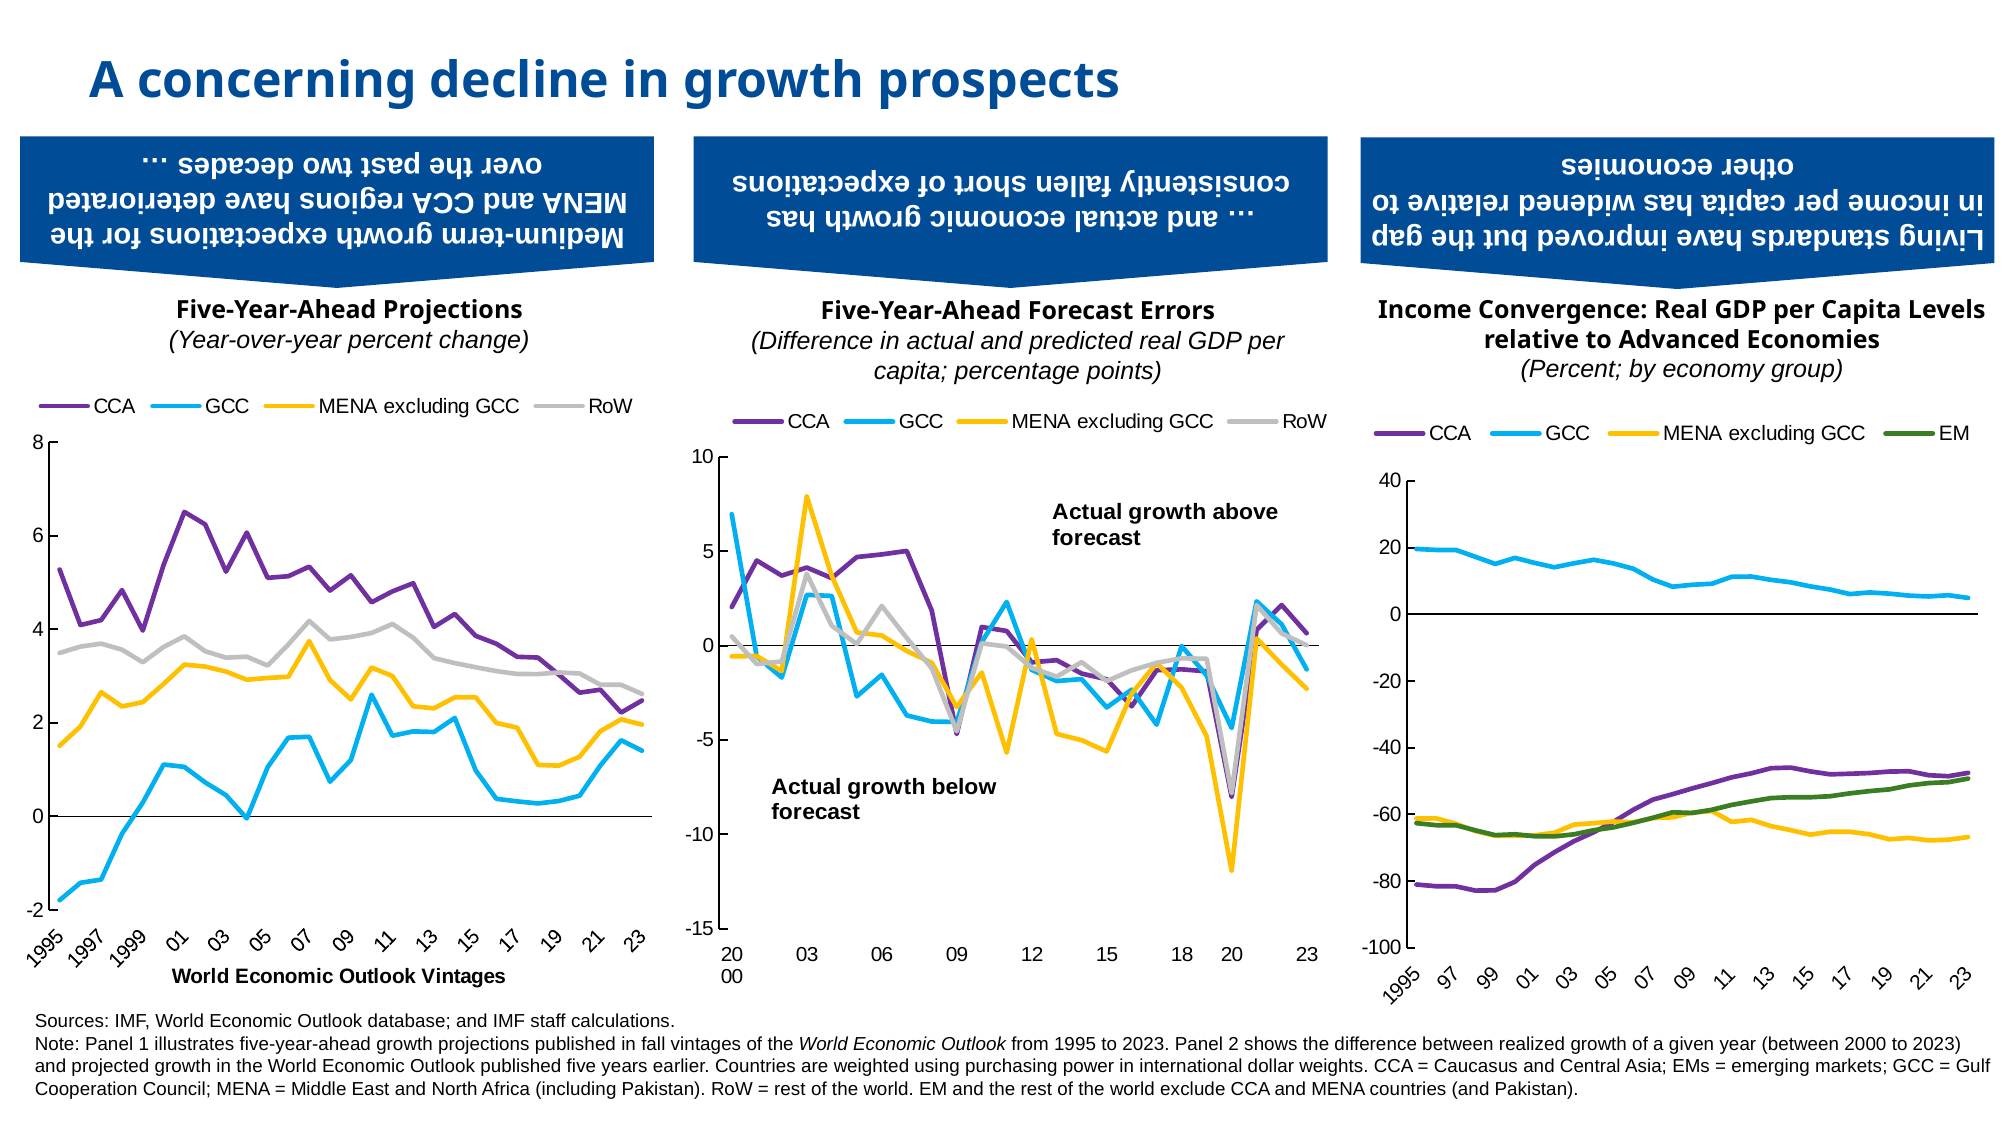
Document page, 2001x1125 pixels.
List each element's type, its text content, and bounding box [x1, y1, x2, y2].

text_box Income Convergence: Real GDP per Capita Levels relative to Advanced Economies (Percent; by economy group) [1346, 285, 2000, 391]
text_box Sources: IMF, World Economic Outlook database; and IMF staff calculations. Note: Panel 1 illustrates five-year-ahead growth projections published in fall vintages of the World Economic Outlook from 1995 to 2023. Panel 2 shows the difference between realized growth of a given year (between 2000 to 2023) and projected growth in the World Economic Outlook published five years earlier. Countries are weighted using purchasing power in international dollar weights. CCA = Caucasus and Central Asia; EMs = emerging markets; GCC = Gulf Cooperation Council; MENA = Middle East and North Africa (including Pakistan). RoW = rest of the world. EM and the rest of the world exclude CCA and MENA countries (and Pakistan). [19, 1001, 2000, 1125]
chart [675, 391, 1338, 989]
chart [20, 373, 668, 1003]
title A concerning decline in growth prospects [74, 0, 1800, 164]
text_box Medium-term growth expectations for the MENA and CCA regions have deteriorated over the past two decades … [20, 136, 654, 286]
text_box … and actual economic growth has consistently fallen short of expectations [693, 136, 1328, 286]
text_box Living standards have improved but the gap in income per capita has widened relative to other economies [1360, 137, 1995, 285]
text_box Five-Year-Ahead Projections (Year-over-year percent change) [40, 286, 659, 361]
chart [1344, 385, 1993, 1020]
text_box Five-Year-Ahead Forecast Errors (Difference in actual and predicted real GDP per capita; percentage points) [709, 286, 1328, 391]
